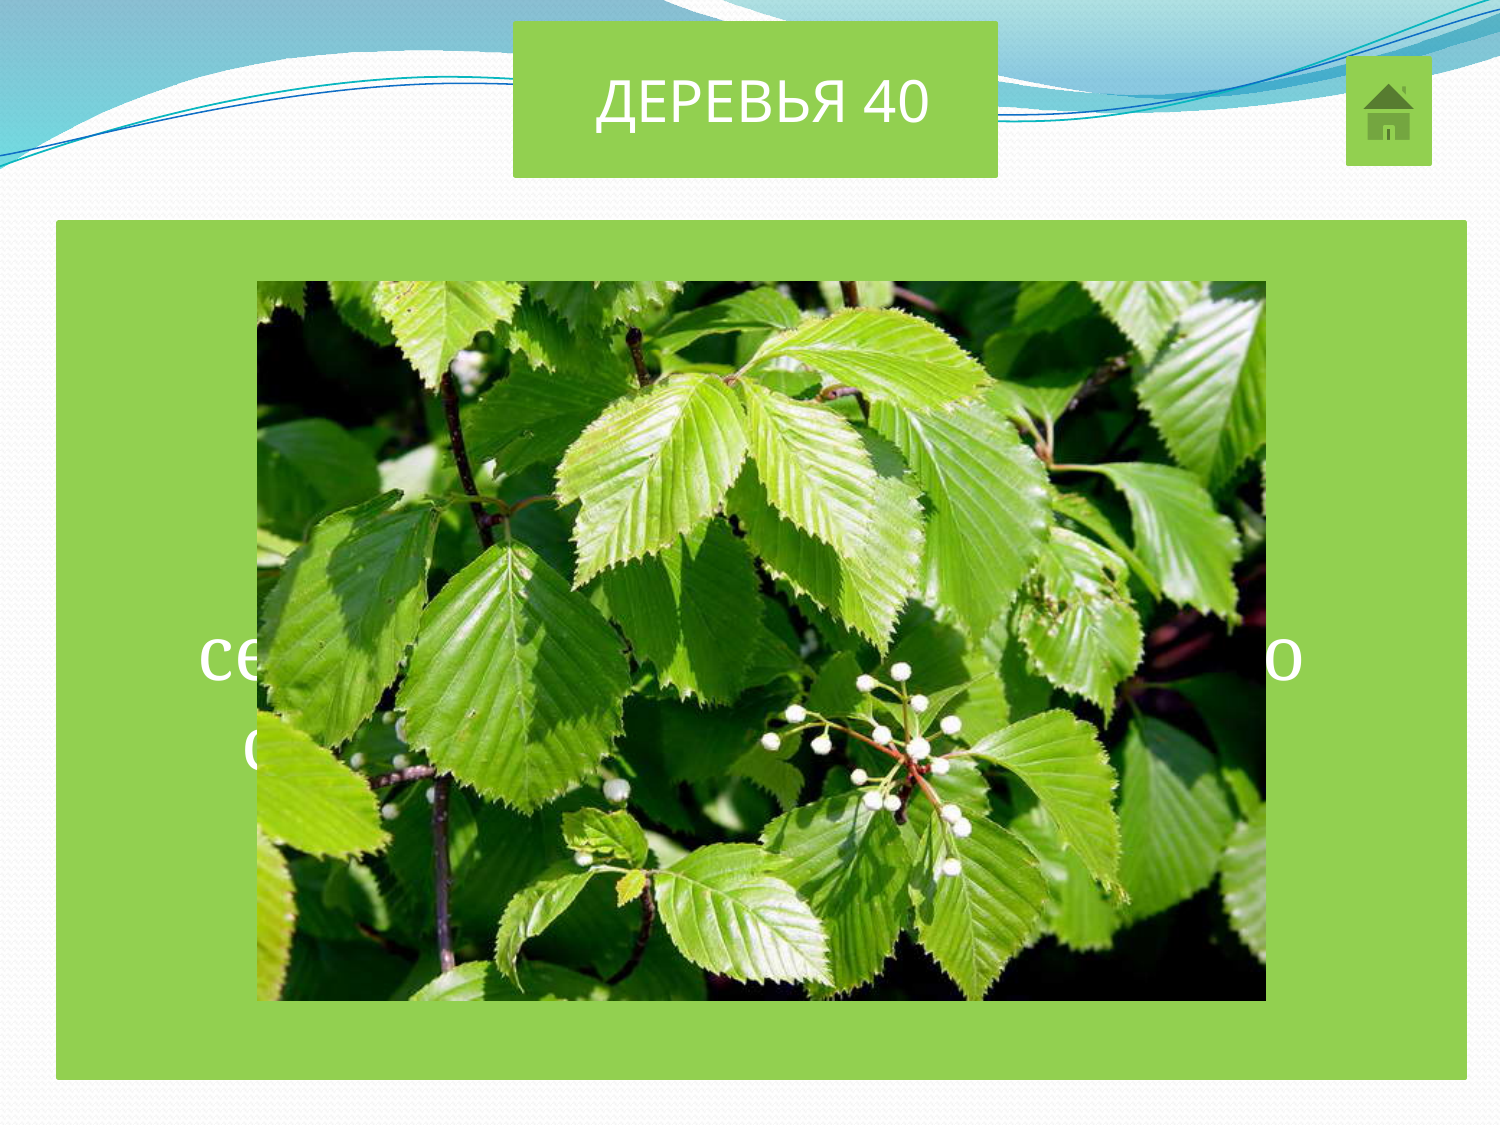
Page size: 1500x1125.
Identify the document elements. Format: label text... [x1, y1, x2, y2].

text_box [1346, 56, 1432, 166]
text_box ДЕРЕВЬЯ 40 [513, 21, 998, 178]
text_box Это дерево прекрасный «пылесос», впитывает в себя пыль, сажу. Топором его срубить нельзя, так как он увязнет в древесине. [56, 220, 1467, 1080]
picture [257, 280, 1266, 1002]
